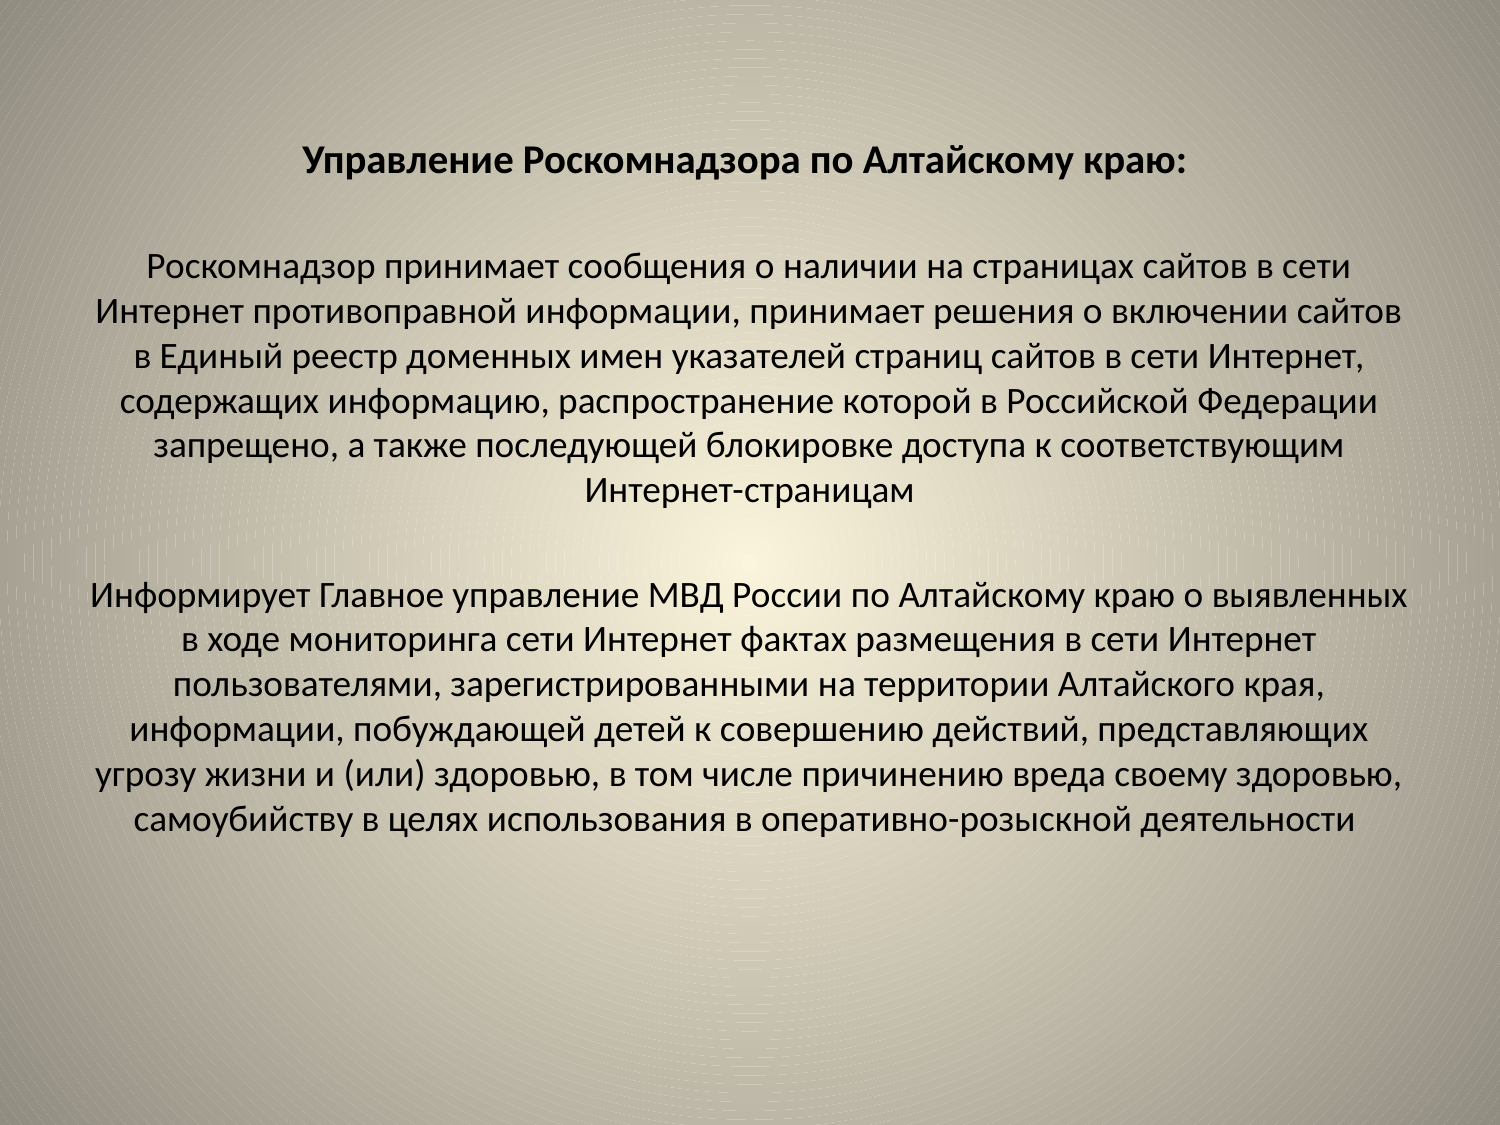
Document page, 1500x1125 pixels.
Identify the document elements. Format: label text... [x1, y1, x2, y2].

list Управление Роскомнадзора по Алтайскому краю: Роскомнадзор принимает сообщения о наличии на страницах сайтов в сети Интернет противоправной информации, принимает решения о включении сайтов в Единый реестр доменных имен указателей страниц сайтов в сети Интернет, содержащих информацию, распространение которой в Российской Федерации запрещено, а также последующей блокировке доступа к соответствующим Интернет-страницам Информирует Главное управление МВД России по Алтайскому краю о выявленных в ходе мониторинга сети Интернет фактах размещения в сети Интернет пользователями, зарегистрированными на территории Алтайского края, информации, побуждающей детей к совершению действий, представляющих угрозу жизни и (или) здоровью, в том числе причинению вреда своему здоровью, самоубийству в целях использования в оперативно-розыскной деятельности [75, 125, 1425, 1005]
